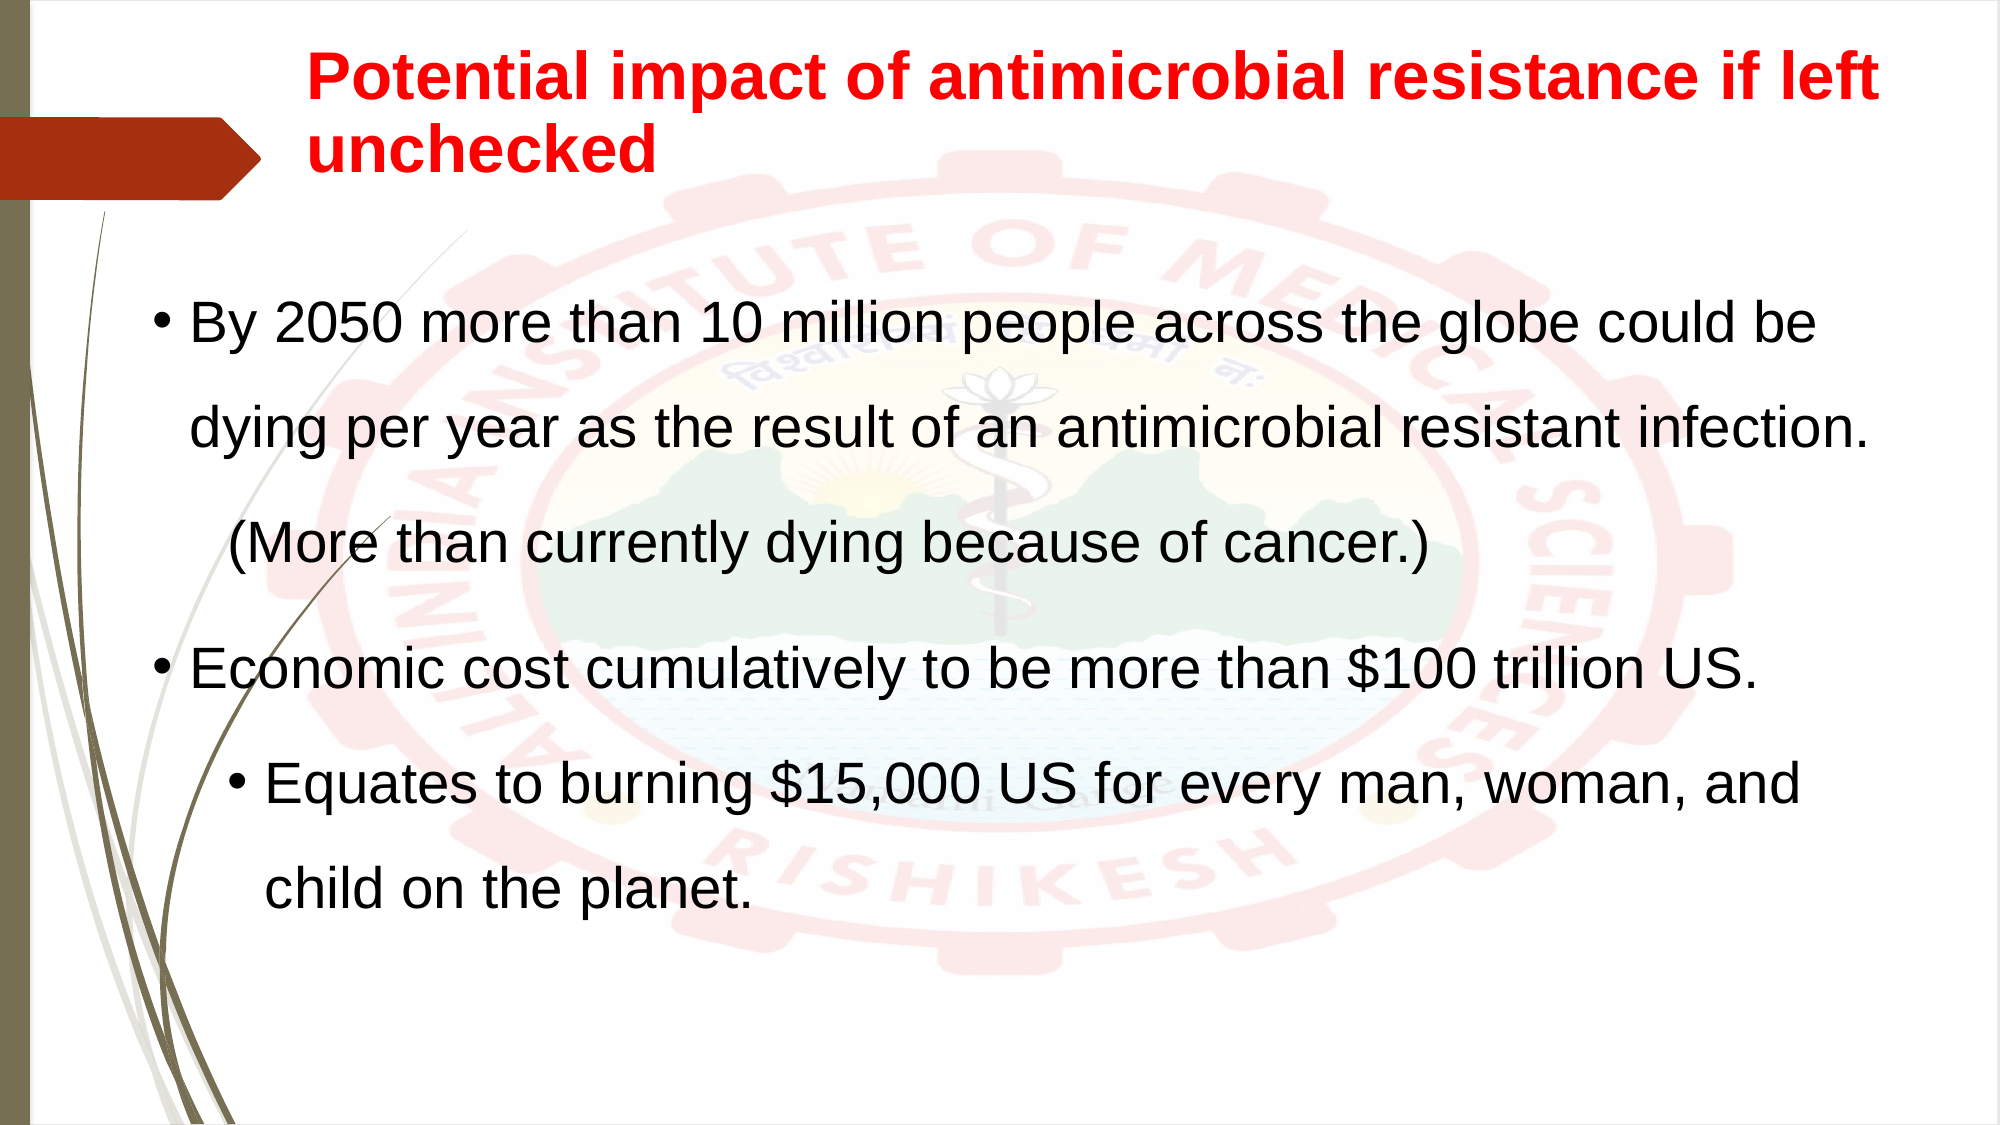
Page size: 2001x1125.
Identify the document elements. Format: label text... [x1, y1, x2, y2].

title Potential impact of antimicrobial resistance if left unchecked [291, 43, 2000, 185]
list By 2050 more than 10 million people across the globe could be dying per year as the result of an antimicrobial resistant infection. (More than currently dying because of cancer.) Economic cost cumulatively to be more than $100 trillion US. Equates to burning $15,000 US for every man, woman, and child on the planet. [137, 241, 1901, 1086]
